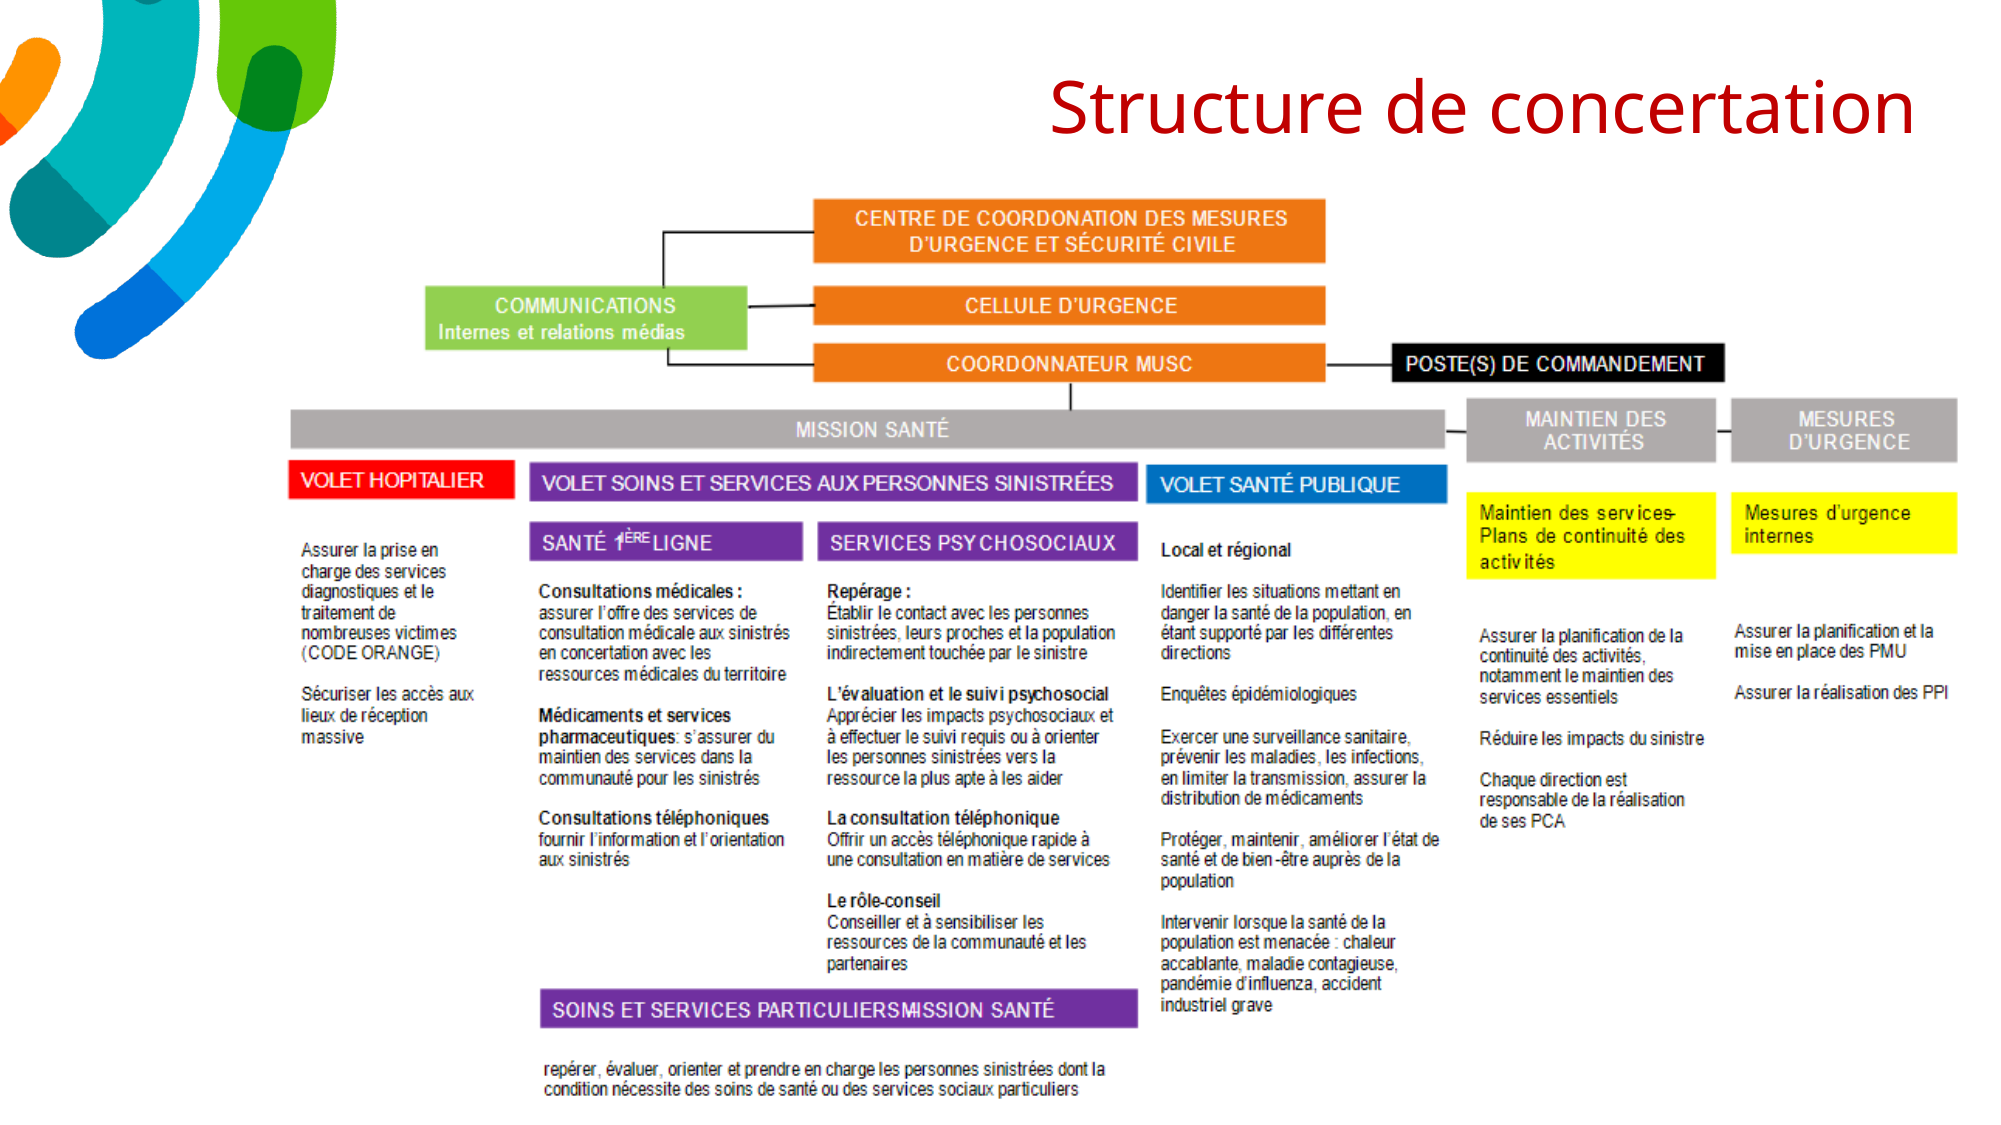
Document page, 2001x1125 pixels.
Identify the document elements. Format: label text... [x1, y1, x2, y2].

picture [0, 0, 1975, 1125]
title Structure de concertation [361, 63, 1934, 157]
